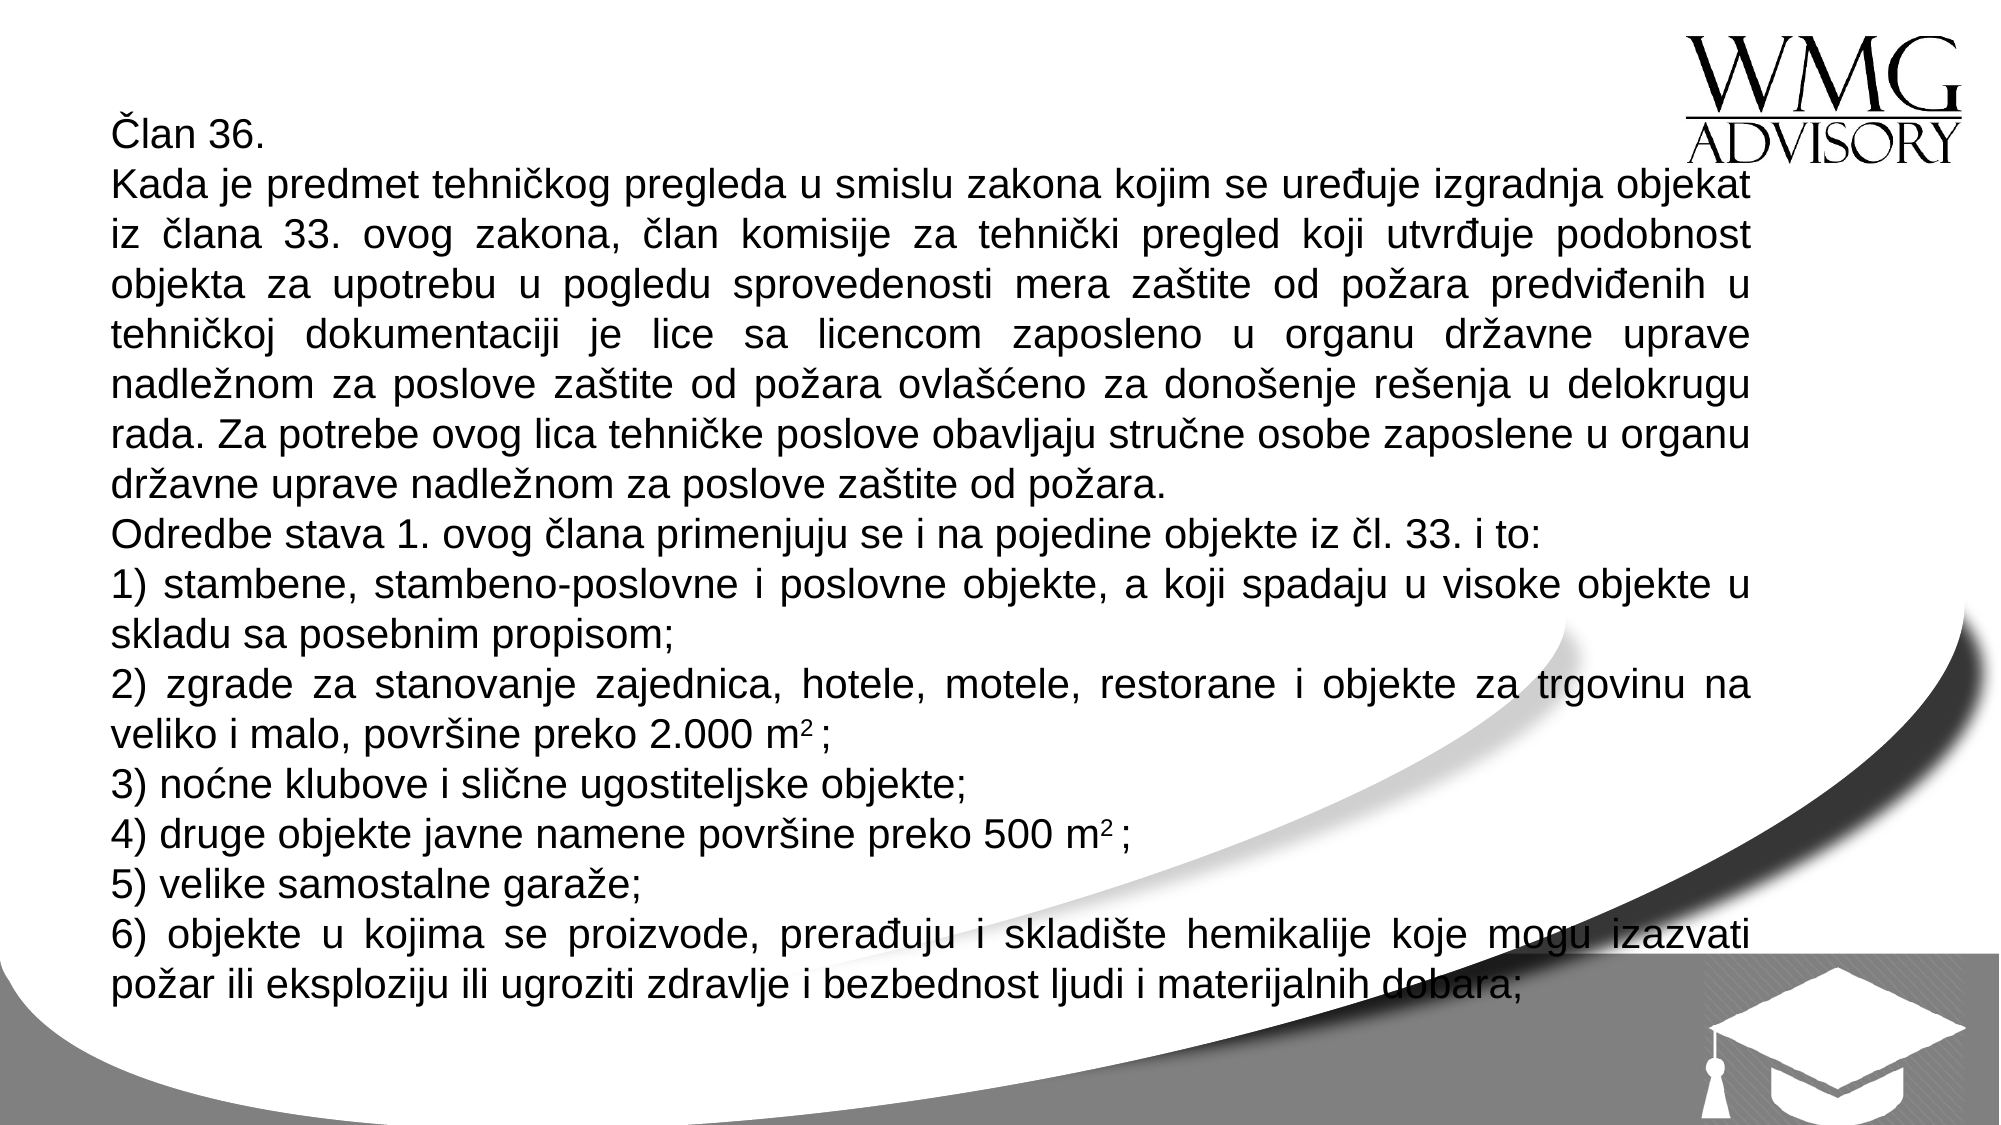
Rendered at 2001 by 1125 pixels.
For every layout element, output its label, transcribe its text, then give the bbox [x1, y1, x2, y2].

text_box Član 36. Kada je predmet tehničkog pregleda u smislu zakona kojim se uređuje izgradnja objekat iz člana 33. ovog zakona, član komisije za tehnički pregled koji utvrđuje podobnost objekta za upotrebu u pogledu sprovedenosti mera zaštite od požara predviđenih u tehničkoj dokumentaciji je lice sa licencom zaposleno u organu državne uprave nadležnom za poslove zaštite od požara ovlašćeno za donošenje rešenja u delokrugu rada. Za potrebe ovog lica tehničke poslove obavljaju stručne osobe zaposlene u organu državne uprave nadležnom za poslove zaštite od požara. Odredbe stava 1. ovog člana primenjuju se i na pojedine objekte iz čl. 33. i to: 1) stambene, stambeno-poslovne i poslovne objekte, a koji spadaju u visoke objekte u skladu sa posebnim propisom; 2) zgrade za stanovanje zajednica, hotele, motele, restorane i objekte za trgovinu na veliko i malo, površine preko 2.000 m2 ; 3) noćne klubove i slične ugostiteljske objekte; 4) druge objekte javne namene površine preko 500 m2 ; 5) velike samostalne garaže; 6) objekte u kojima se proizvode, prerađuju i skladište hemikalije koje mogu izazvati požar ili eksploziju ili ugroziti zdravlje i bezbednost ljudi i materijalnih dobara; [95, 99, 1767, 1125]
picture [1681, 36, 1966, 166]
